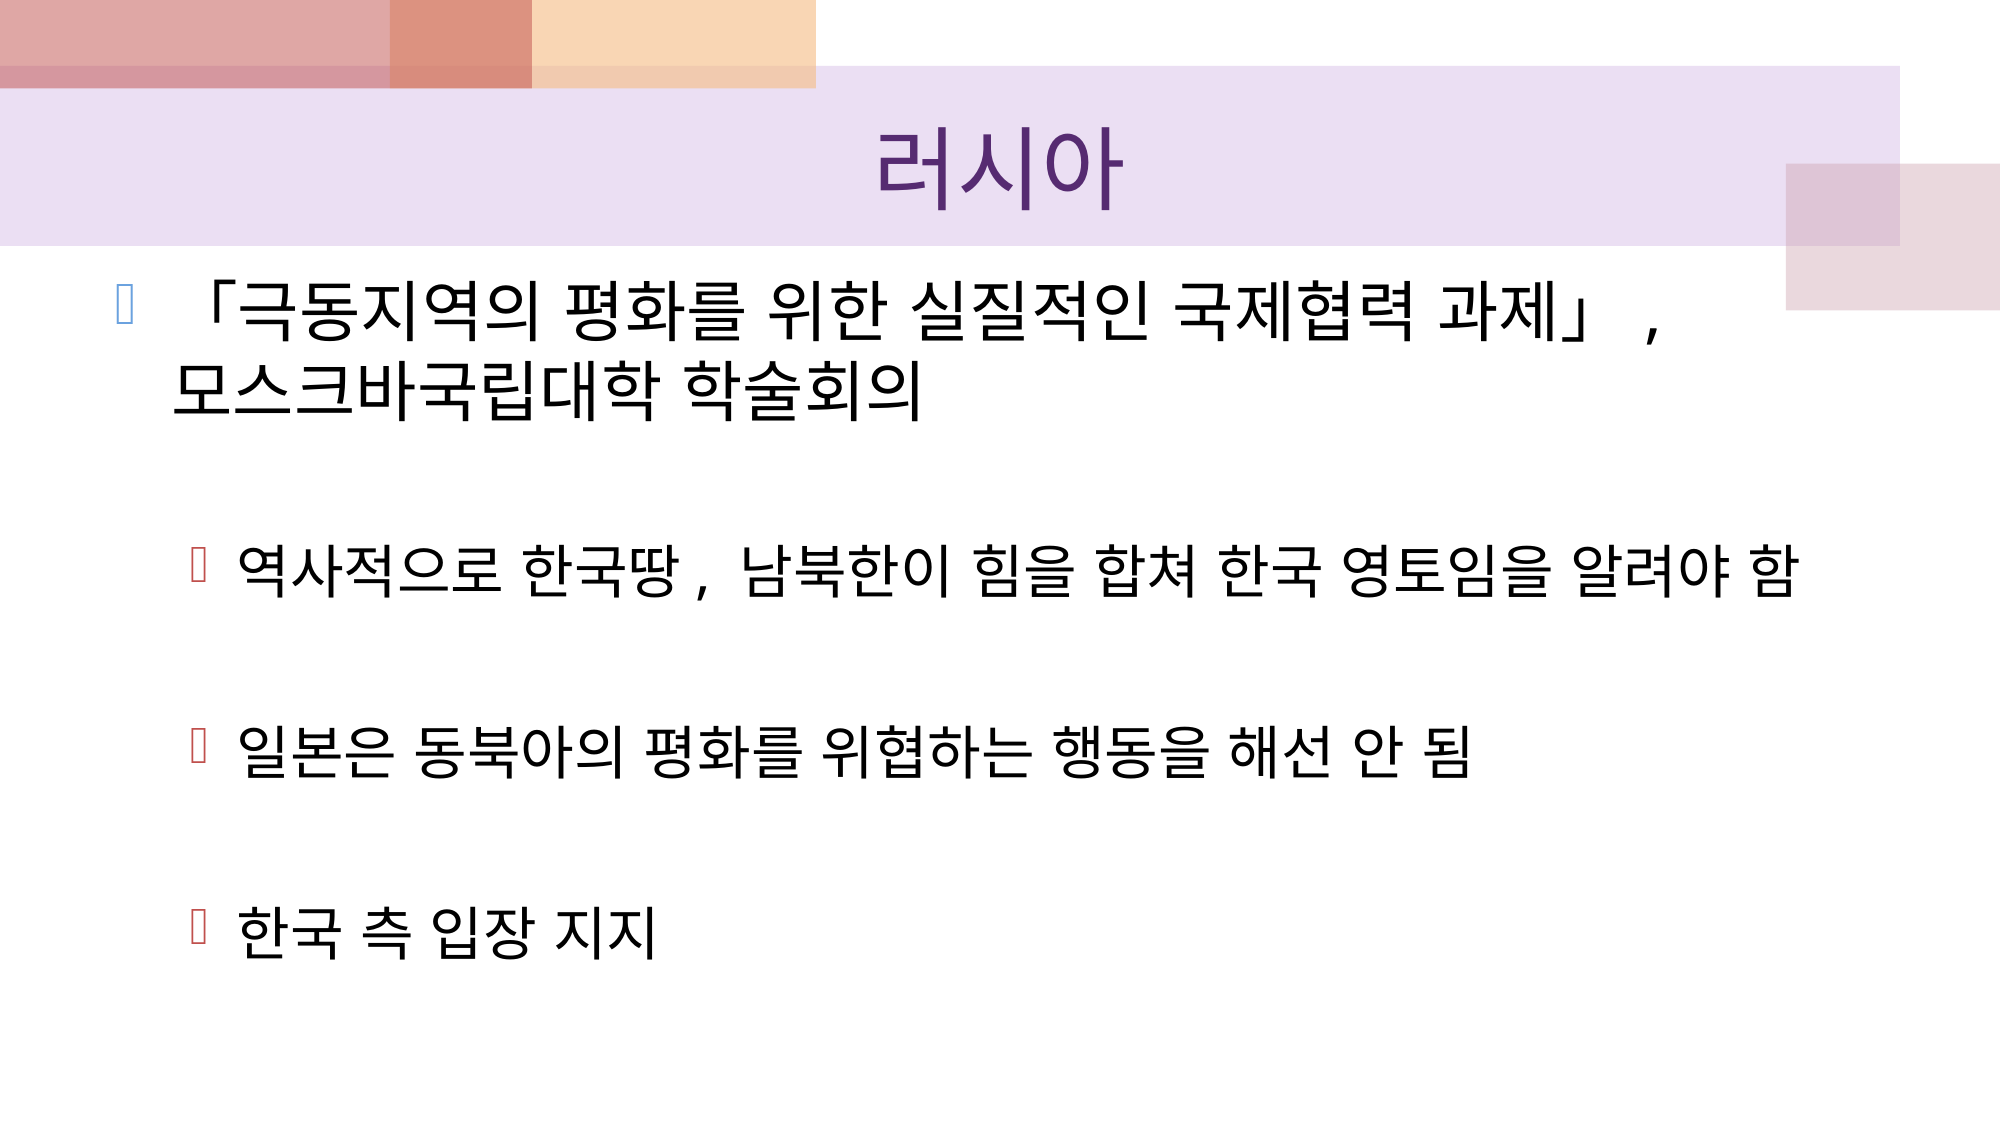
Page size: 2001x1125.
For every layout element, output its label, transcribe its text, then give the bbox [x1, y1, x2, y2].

list 「극동지역의 평화를 위한 실질적인 국제협력 과제」, 모스크바국립대학 학술회의 역사적으로 한국땅, 남북한이 힘을 합쳐 한국 영토임을 알려야 함 일본은 동북아의 평화를 위협하는 행동을 해선 안 됨 한국 측 입장 지지 [99, 262, 1900, 1005]
title 러시아 [99, 88, 1900, 246]
